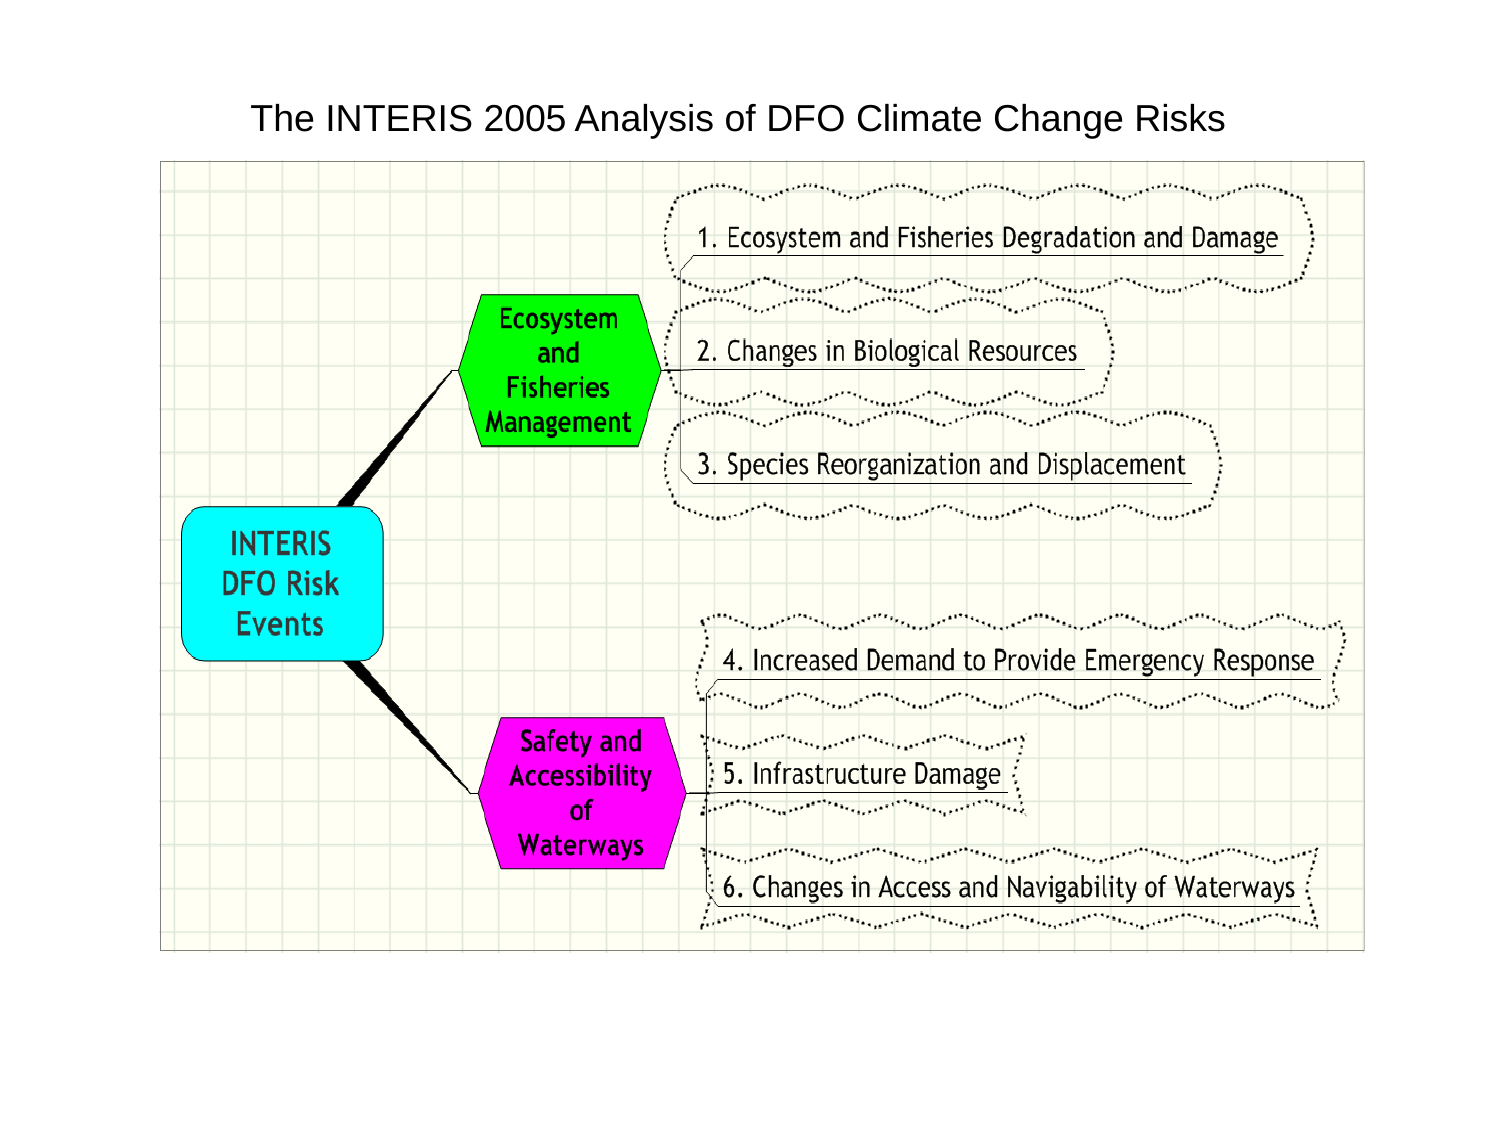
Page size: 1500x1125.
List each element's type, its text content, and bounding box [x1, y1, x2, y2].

picture [159, 160, 1365, 953]
text_box The INTERIS 2005 Analysis of DFO Climate Change Risks [235, 86, 1242, 146]
